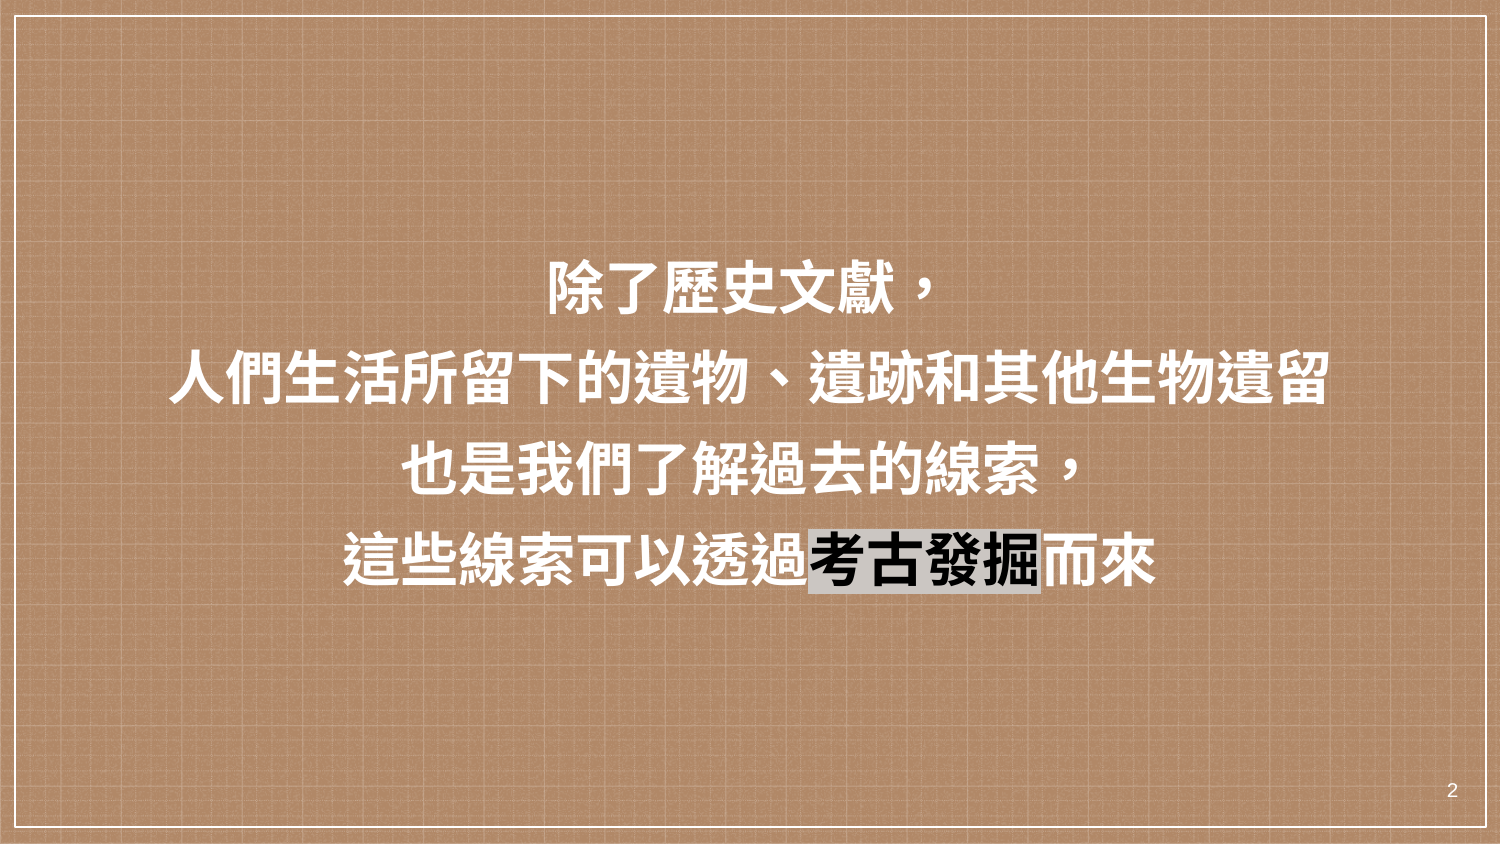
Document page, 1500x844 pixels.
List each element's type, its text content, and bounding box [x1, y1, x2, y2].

picture [0, 0, 1500, 844]
slide_number 2 [1398, 761, 1474, 810]
text_box 除了歷史文獻， 人們生活所留下的遺物、遺跡和其他生物遺留 也是我們了解過去的線索， 這些線索可以透過考古發掘而來 [117, 121, 1382, 723]
